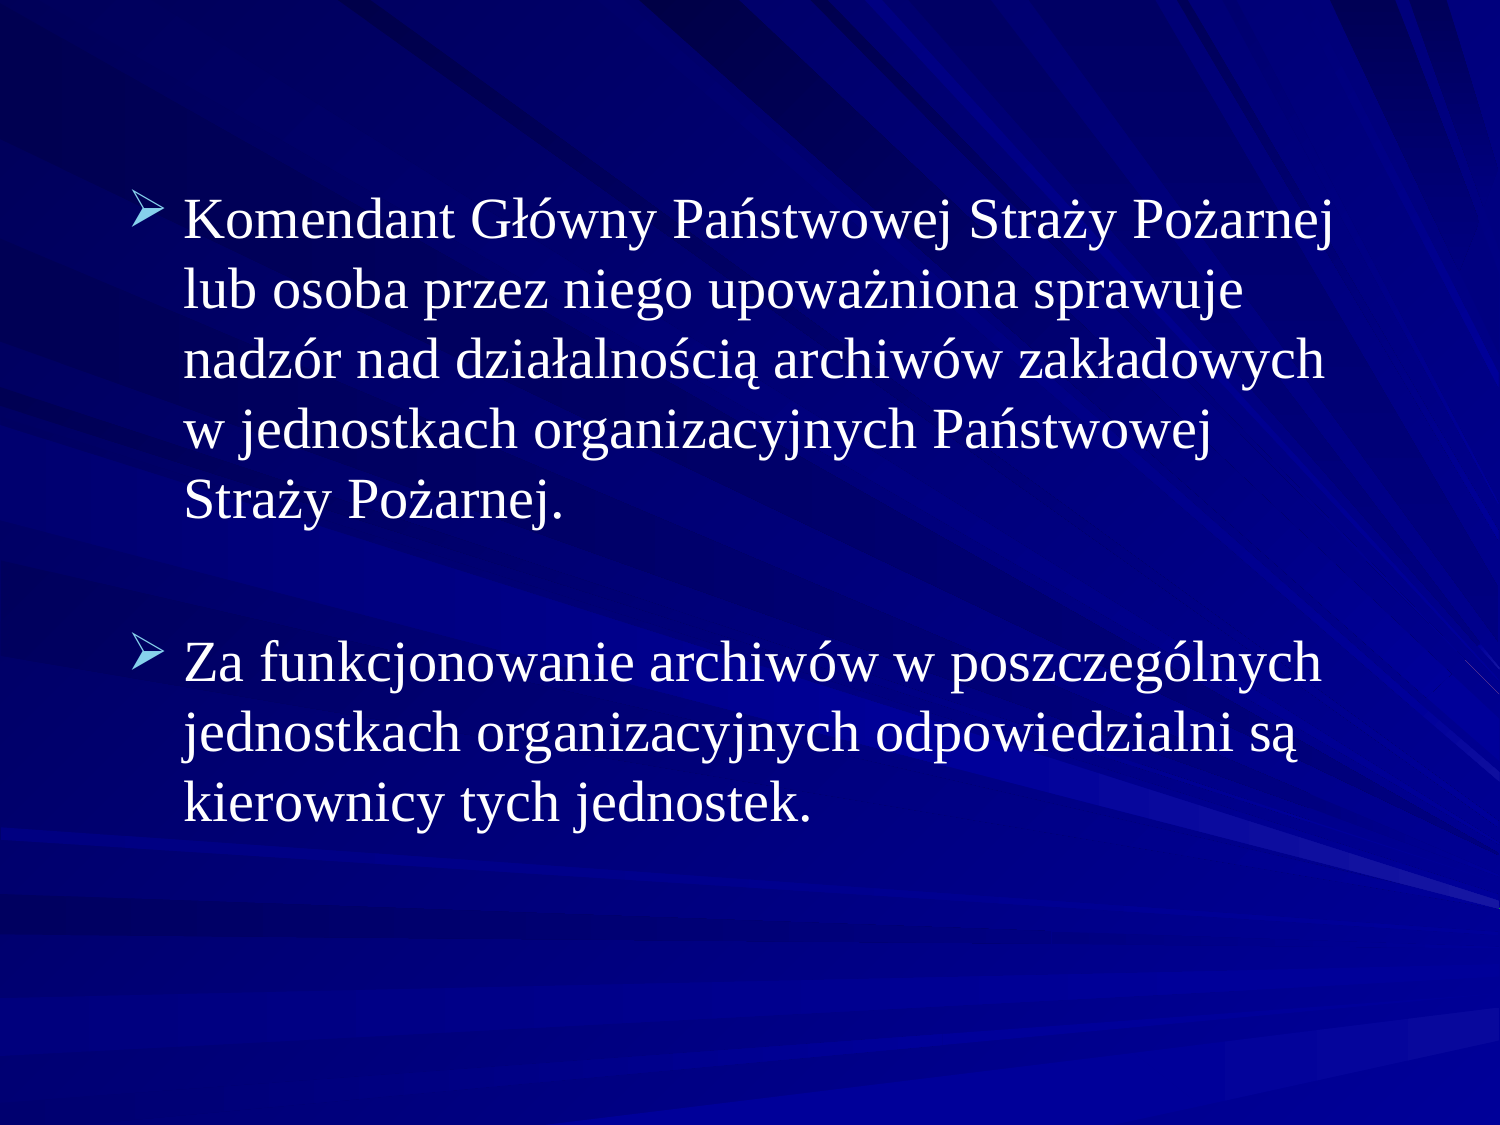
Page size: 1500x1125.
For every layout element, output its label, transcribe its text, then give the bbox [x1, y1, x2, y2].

list Komendant Główny Państwowej Straży Pożarnej lub osoba przez niego upoważniona sprawuje nadzór nad działalnością archiwów zakładowych w jednostkach organizacyjnych Państwowej Straży Pożarnej. Za funkcjonowanie archiwów w poszczególnych jednostkach organizacyjnych odpowiedzialni są kierownicy tych jednostek. [112, 172, 1388, 1000]
